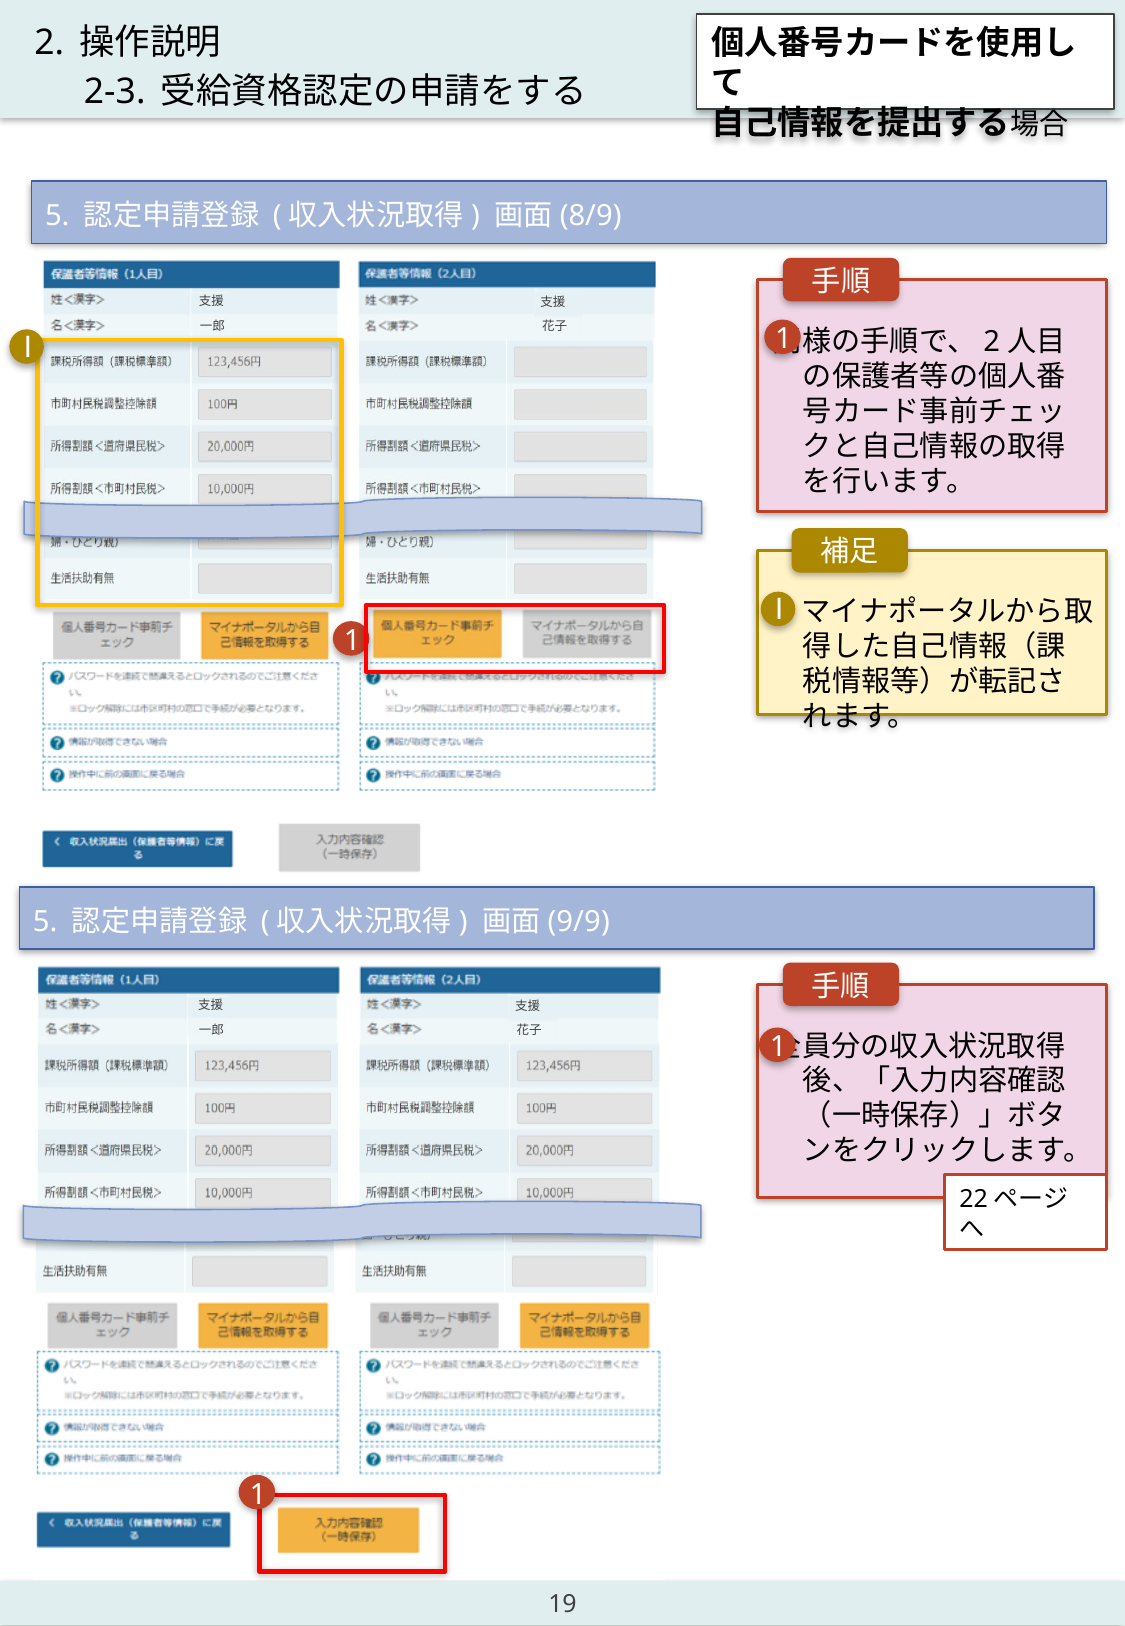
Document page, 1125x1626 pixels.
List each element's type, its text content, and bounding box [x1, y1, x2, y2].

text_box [10, 320, 44, 367]
text_box 全員分の収入状況取得後、「入力内容確認（一時保存）」ボタンをクリックします。 [757, 984, 1107, 1198]
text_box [207, 1467, 308, 1509]
picture [39, 259, 665, 876]
text_box 5. 認定申請登録 (収入状況取得) 画面(9/9) [19, 886, 1095, 950]
text_box [23, 500, 31, 536]
text_box 手順 [782, 257, 900, 302]
text_box [670, 1202, 702, 1239]
text_box 個人番号カードを使用して 自己情報を提出する場合 [696, 13, 1115, 110]
text_box 補足 [791, 528, 908, 573]
picture [31, 963, 665, 1580]
text_box 同様の手順で、2人目の保護者等の個人番号カード事前チェックと自己情報の取得を行います。 [757, 279, 1107, 512]
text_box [761, 582, 795, 630]
text_box 5. 認定申請登録 (収入状況取得) 画面(8/9) [31, 180, 1107, 244]
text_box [733, 312, 834, 354]
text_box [302, 613, 403, 655]
text_box 手順 [782, 962, 900, 1007]
text_box [669, 498, 703, 535]
text_box [22, 1204, 26, 1240]
text_box Ⅰマイナポータルから取得した自己情報（課税情報等）が転記されます。 [757, 550, 1107, 715]
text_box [728, 1020, 829, 1062]
text_box 22ページへ [944, 1174, 1107, 1250]
list 2. 操作説明 2-3. 受給資格認定の申請をする [19, 0, 1107, 119]
